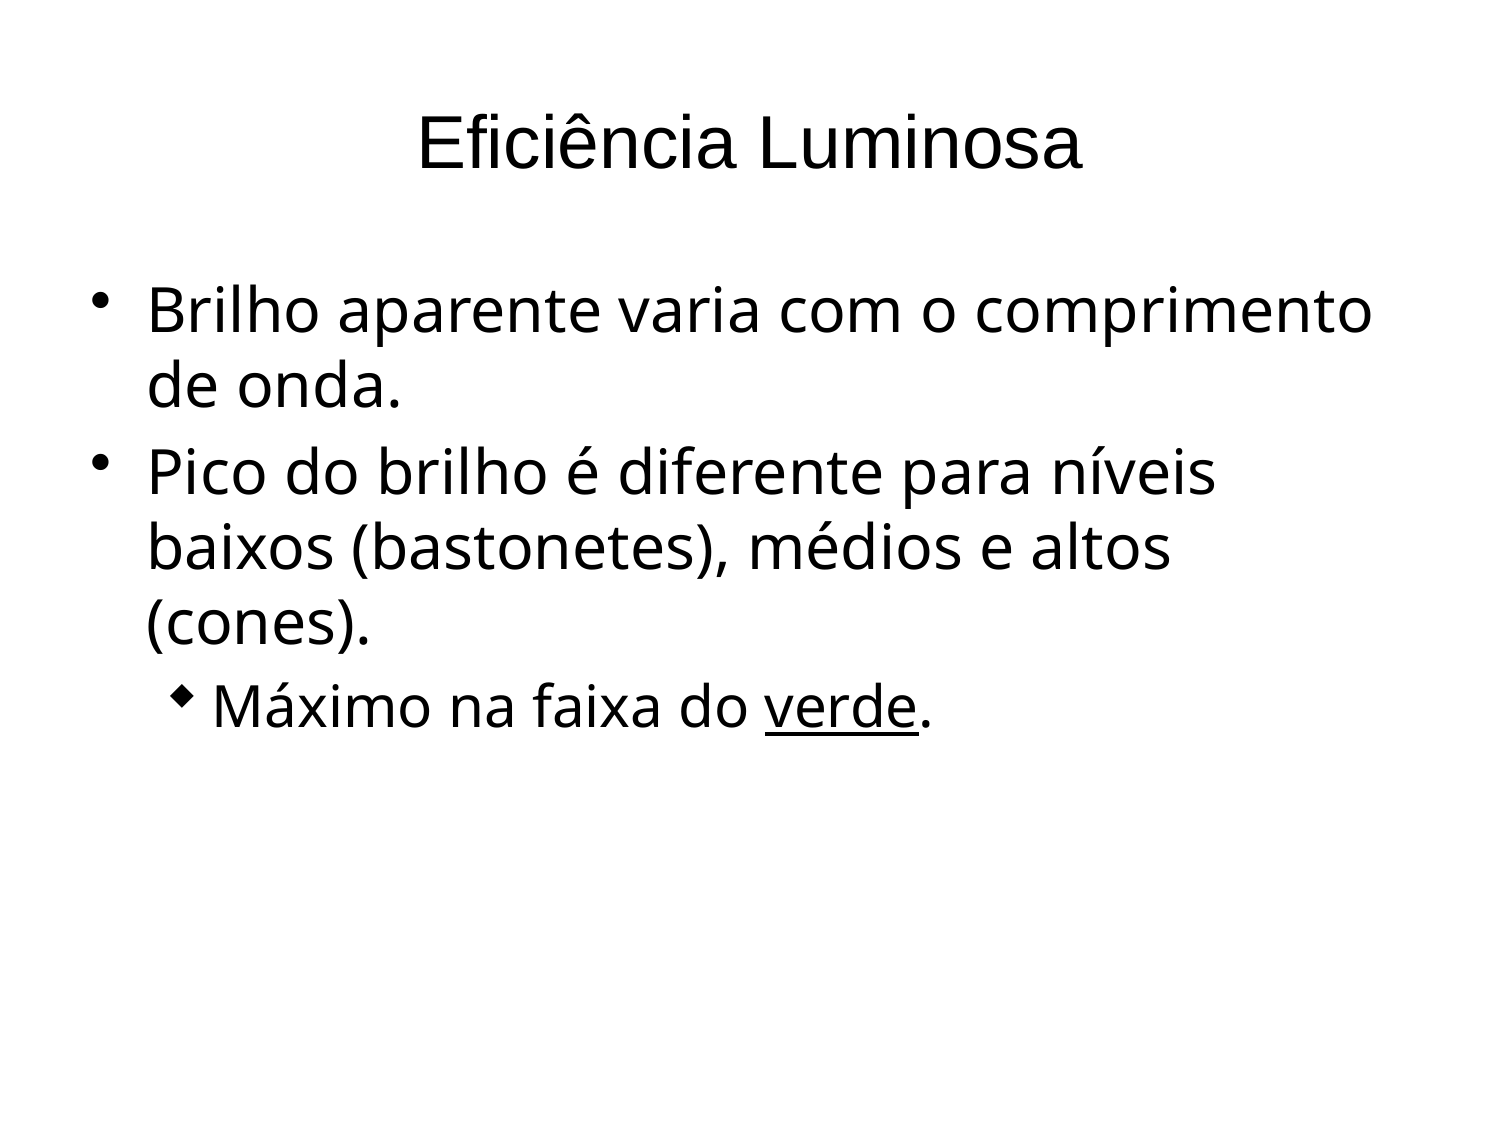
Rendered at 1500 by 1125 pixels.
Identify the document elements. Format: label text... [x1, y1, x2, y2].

title Eficiência Luminosa [75, 45, 1425, 233]
list Brilho aparente varia com o comprimento de onda. Pico do brilho é diferente para níveis baixos (bastonetes), médios e altos (cones). Máximo na faixa do verde. [75, 262, 1425, 1025]
